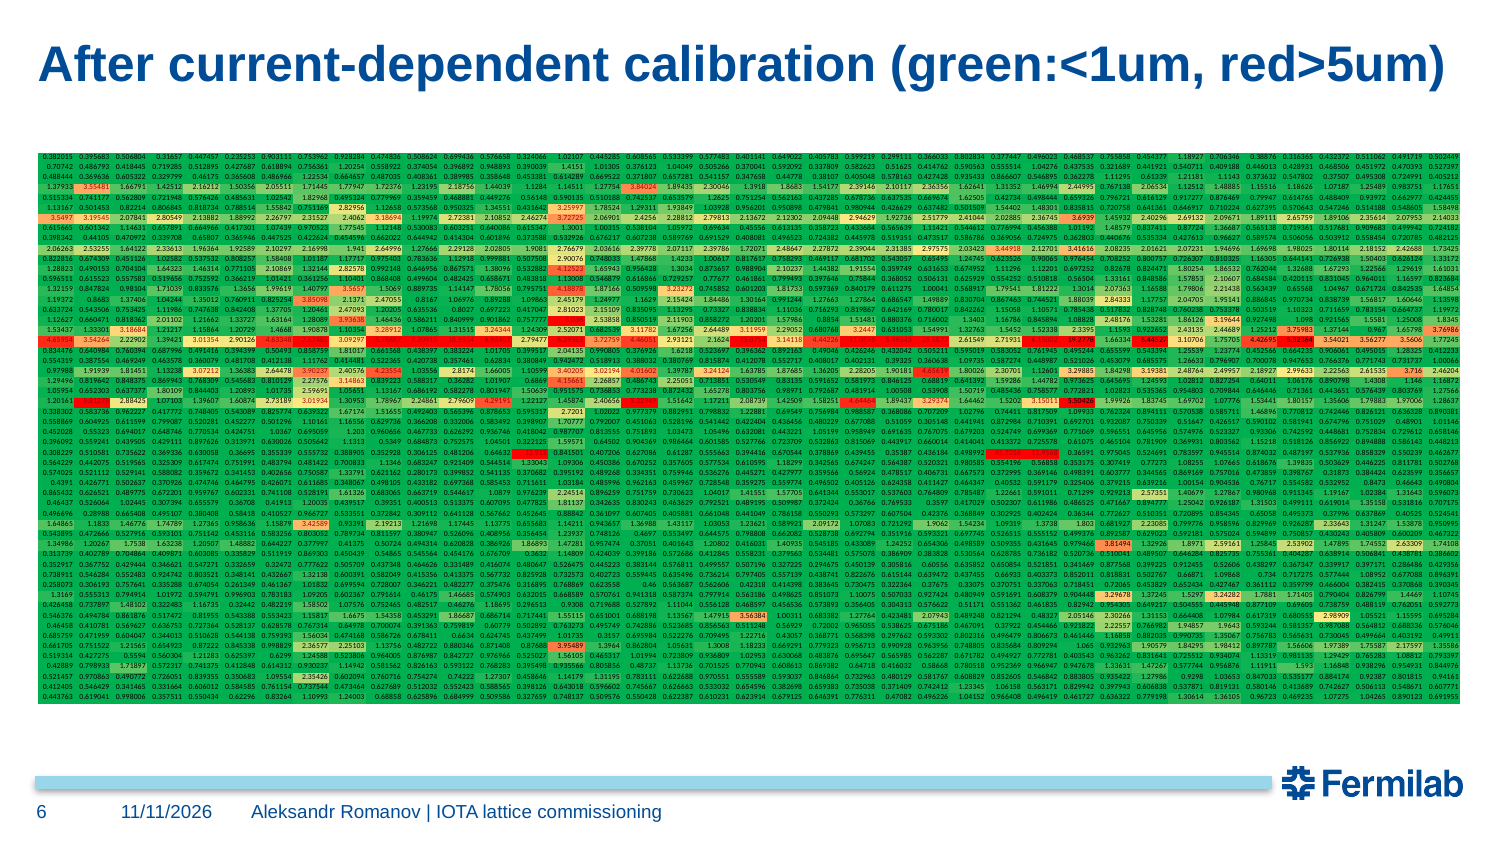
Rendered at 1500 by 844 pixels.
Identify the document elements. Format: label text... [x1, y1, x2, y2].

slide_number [120, 800, 232, 830]
slide_number 6 [36, 800, 105, 830]
picture [1282, 766, 1463, 800]
footer Aleksandr Romanov | IOTA lattice commissioning [251, 800, 1279, 831]
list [37, 152, 1461, 704]
title After current-dependent calibration (green:<1um, red>5um) [37, 12, 1463, 92]
